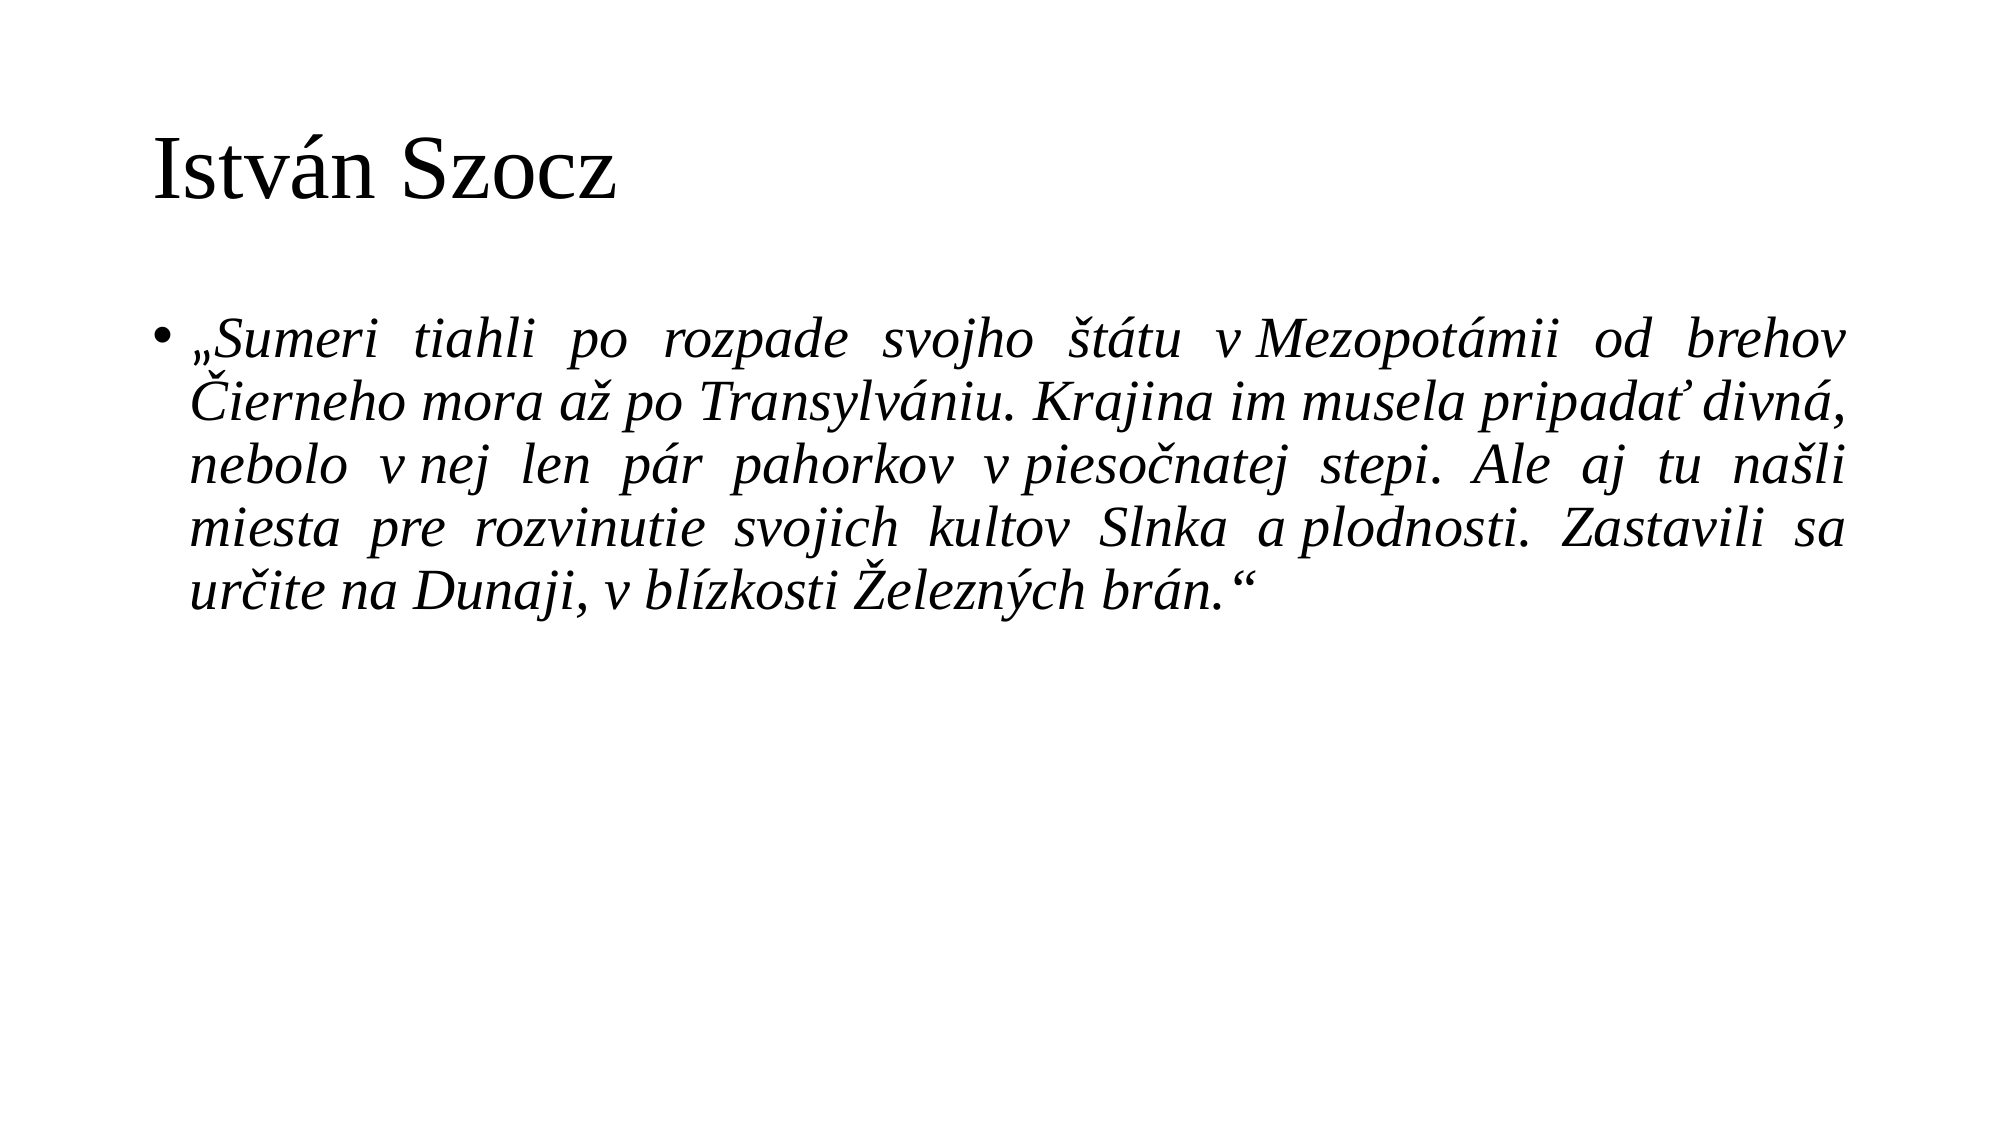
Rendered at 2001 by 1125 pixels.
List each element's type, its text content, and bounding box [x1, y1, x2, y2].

list „Sumeri tiahli po rozpade svojho štátu v Mezopotámii od brehov Čierneho mora až po Transylvániu. Krajina im musela pripadať divná, nebolo v nej len pár pahorkov v piesočnatej stepi. Ale aj tu našli miesta pre rozvinutie svojich kultov Slnka a plodnosti. Zastavili sa určite na Dunaji, v blízkosti Železných brán.“ [137, 299, 1863, 1014]
title István Szocz [137, 59, 1863, 278]
